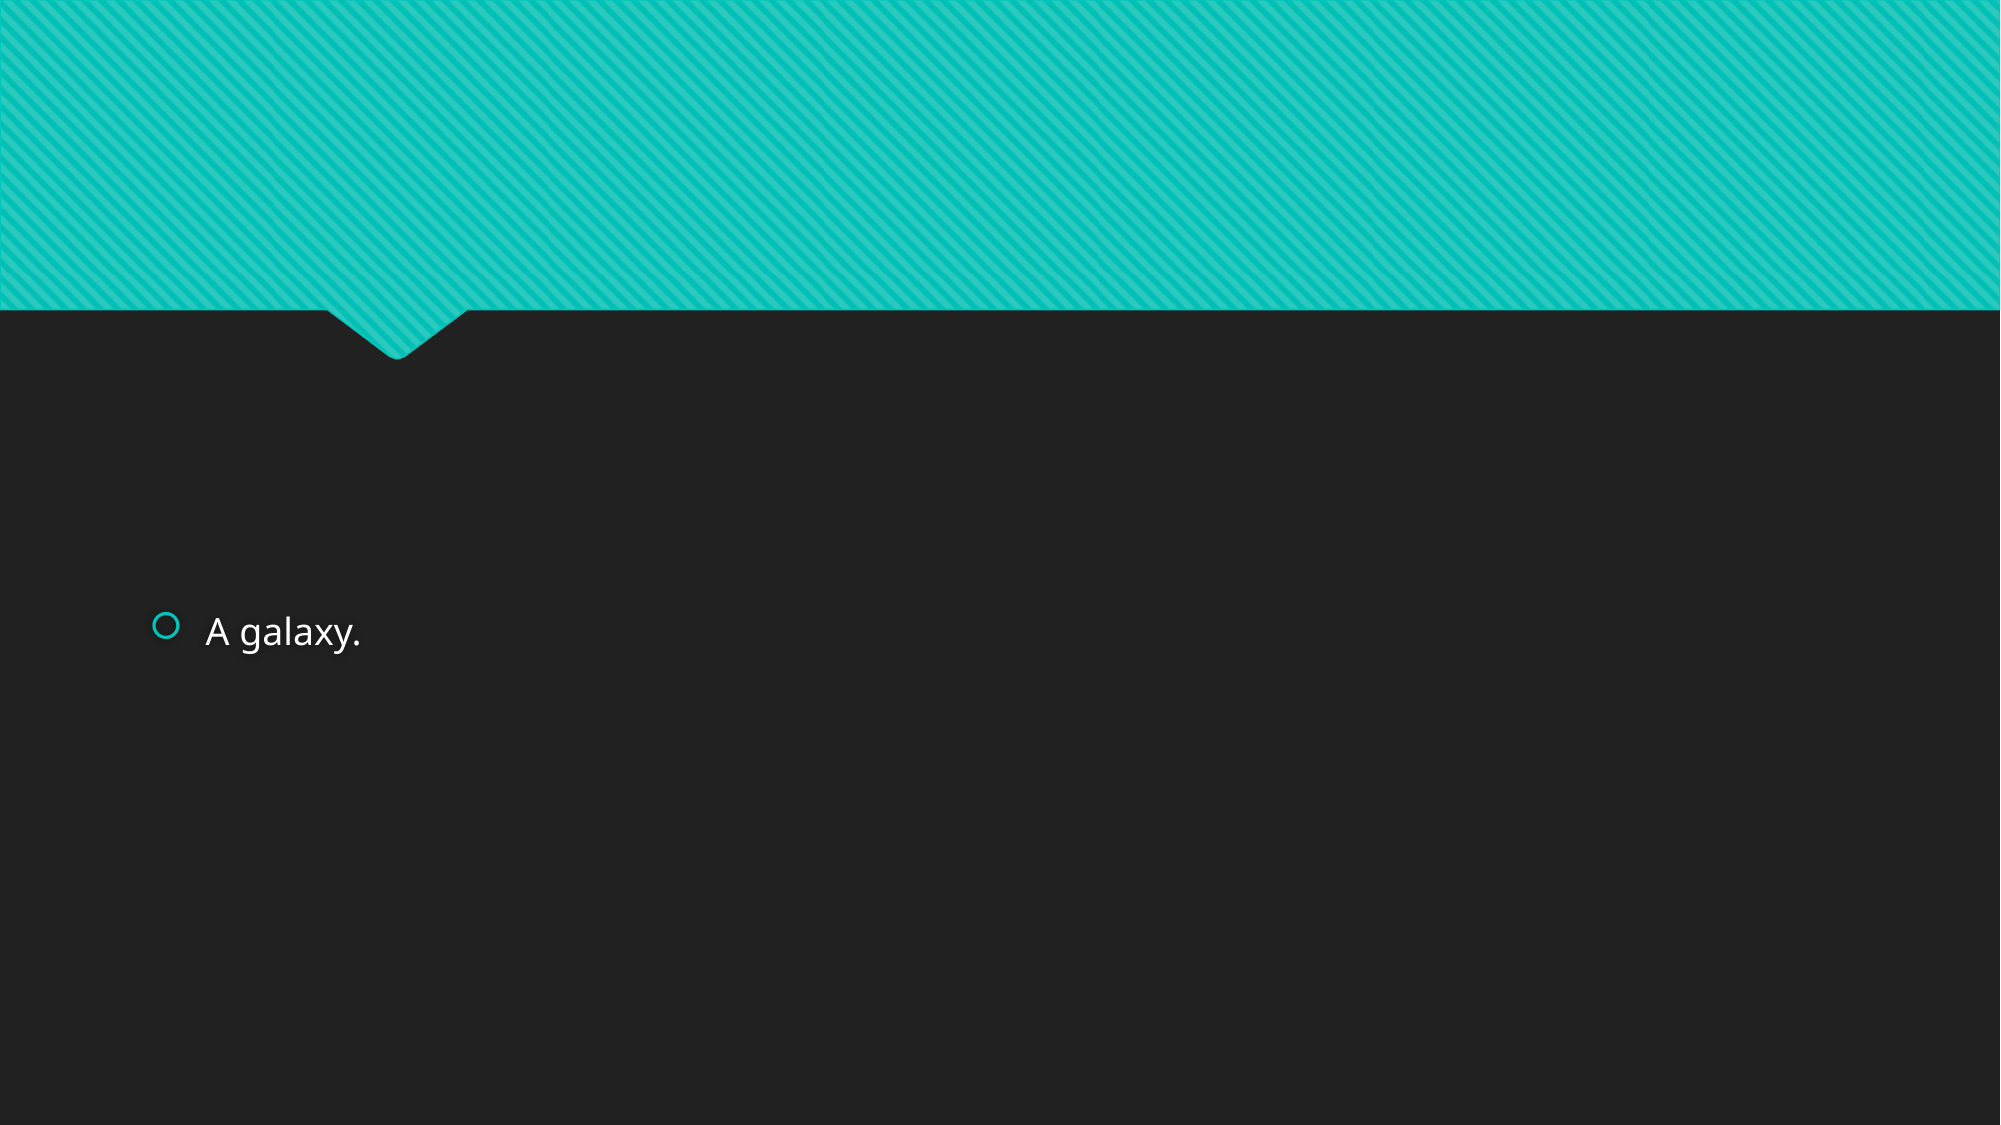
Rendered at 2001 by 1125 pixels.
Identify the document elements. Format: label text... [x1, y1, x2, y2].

list A galaxy. [134, 364, 1866, 962]
